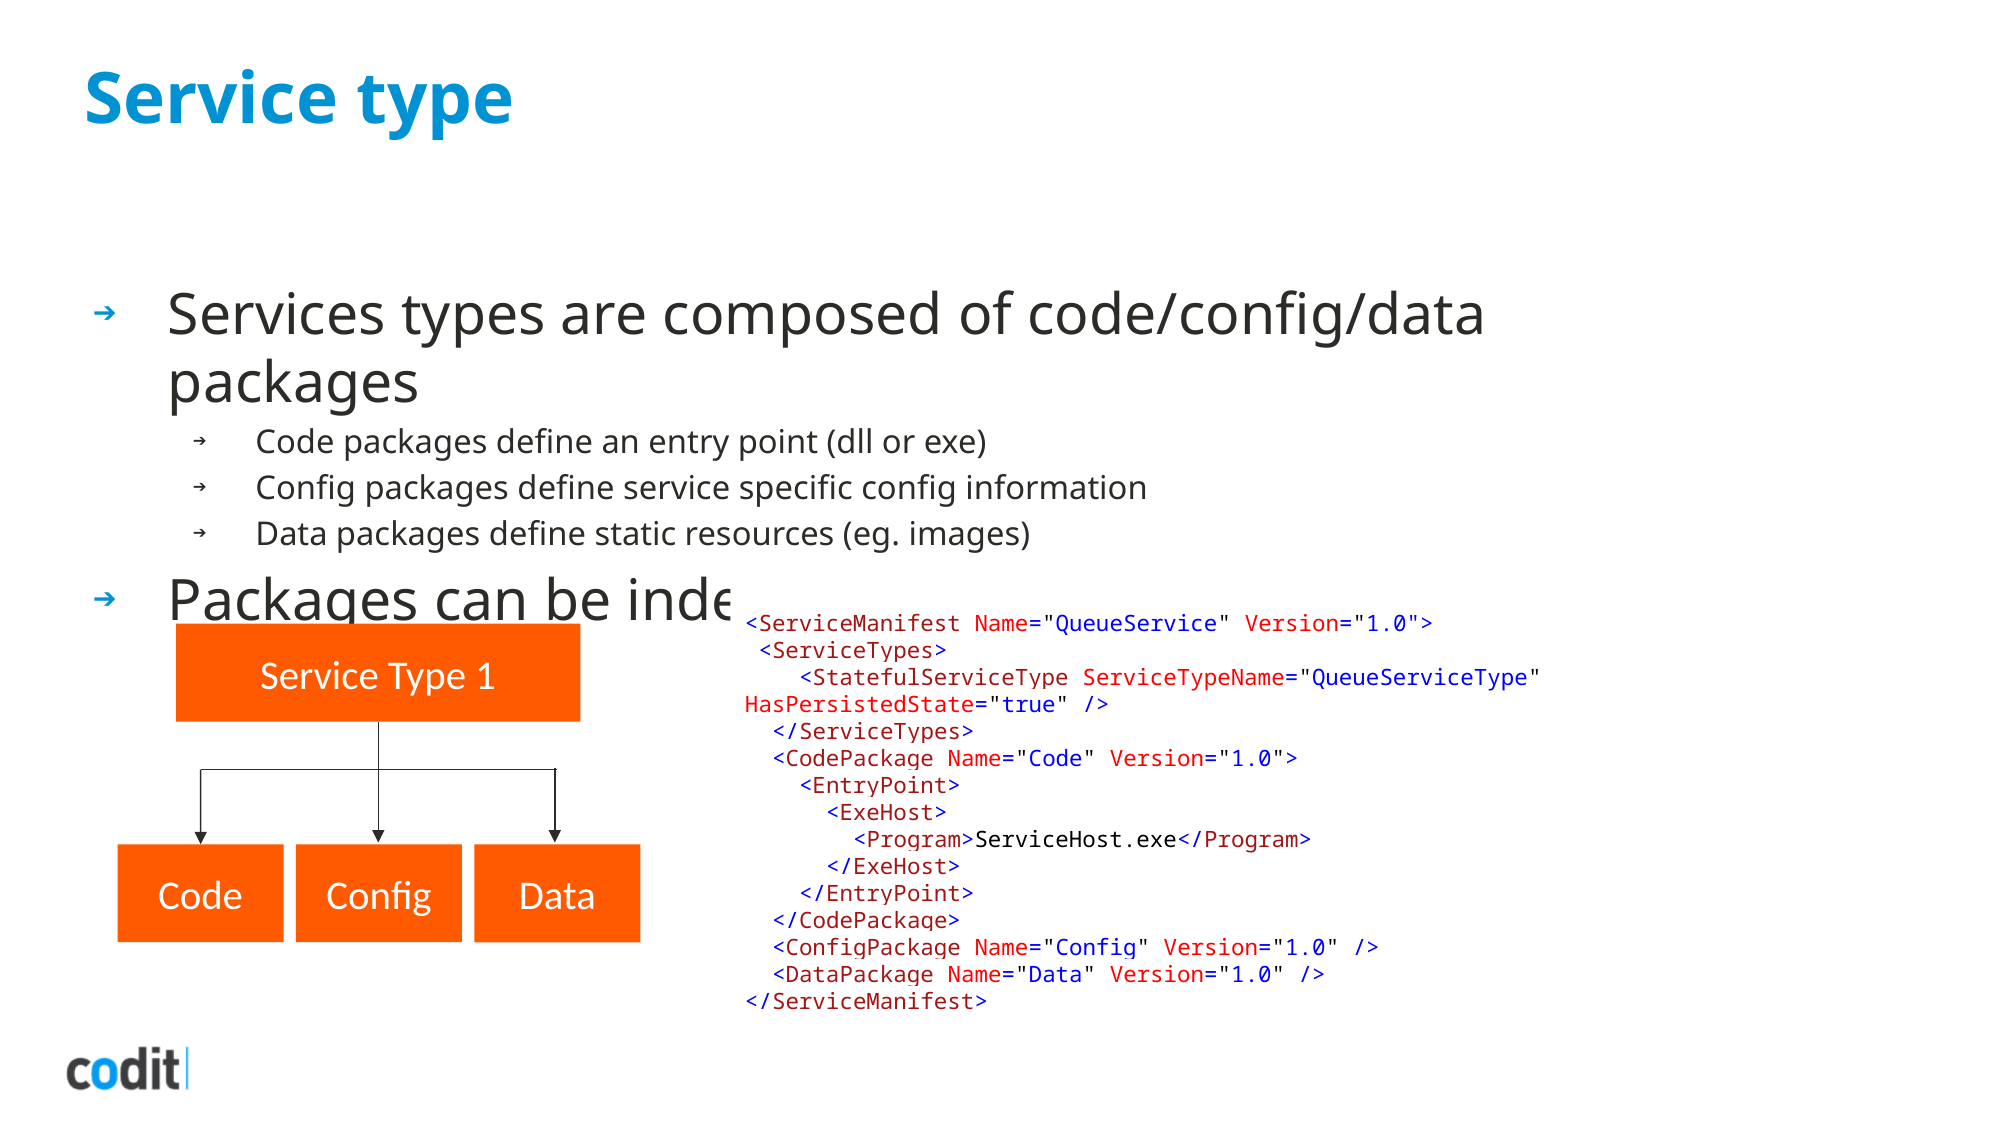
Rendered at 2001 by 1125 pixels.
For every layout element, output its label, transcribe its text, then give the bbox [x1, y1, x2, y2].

list Services types are composed of code/config/data packages Code packages define an entry point (dll or exe) Config packages define service specific config information Data packages define static resources (eg. images) Packages can be independently versioned [69, 262, 1751, 930]
text_box <ServiceManifest Name="QueueService" Version="1.0"> <ServiceTypes> <StatefulServiceType ServiceTypeName="QueueServiceType" HasPersistedState="true" /> </ServiceTypes> <CodePackage Name="Code" Version="1.0"> <EntryPoint> <ExeHost> <Program>ServiceHost.exe</Program> </ExeHost> </EntryPoint> </CodePackage> <ConfigPackage Name="Config" Version="1.0" /> <DataPackage Name="Data" Version="1.0" /> </ServiceManifest> [730, 574, 1834, 1049]
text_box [117, 623, 641, 943]
title Service type [69, 45, 1751, 146]
picture [66, 1046, 189, 1091]
